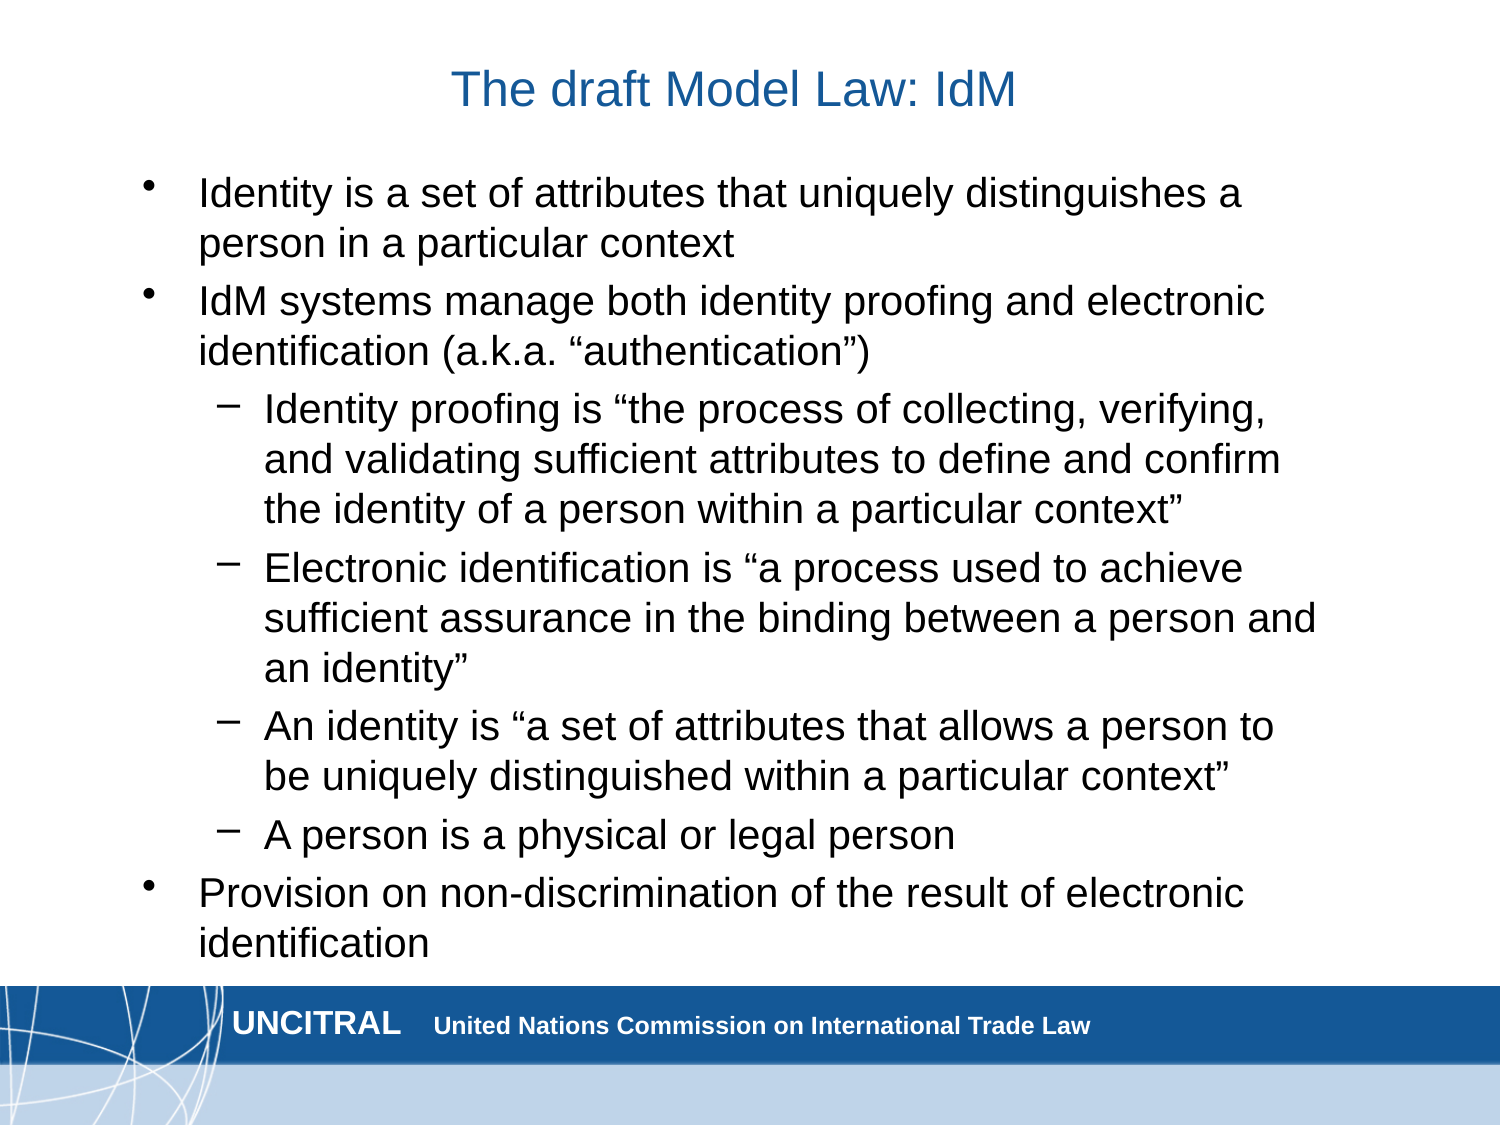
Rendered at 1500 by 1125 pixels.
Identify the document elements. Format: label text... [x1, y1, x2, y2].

picture [0, 986, 1500, 1125]
list Identity is a set of attributes that uniquely distinguishes a person in a particular context IdM systems manage both identity proofing and electronic identification (a.k.a. “authentication”) Identity proofing is “the process of collecting, verifying, and validating sufficient attributes to define and confirm the identity of a person within a particular context” Electronic identification is “a process used to achieve sufficient assurance in the binding between a person and an identity” An identity is “a set of attributes that allows a person to be uniquely distinguished within a particular context” A person is a physical or legal person Provision on non-discrimination of the result of electronic identification [127, 158, 1342, 840]
title The draft Model Law: IdM [90, 42, 1379, 131]
